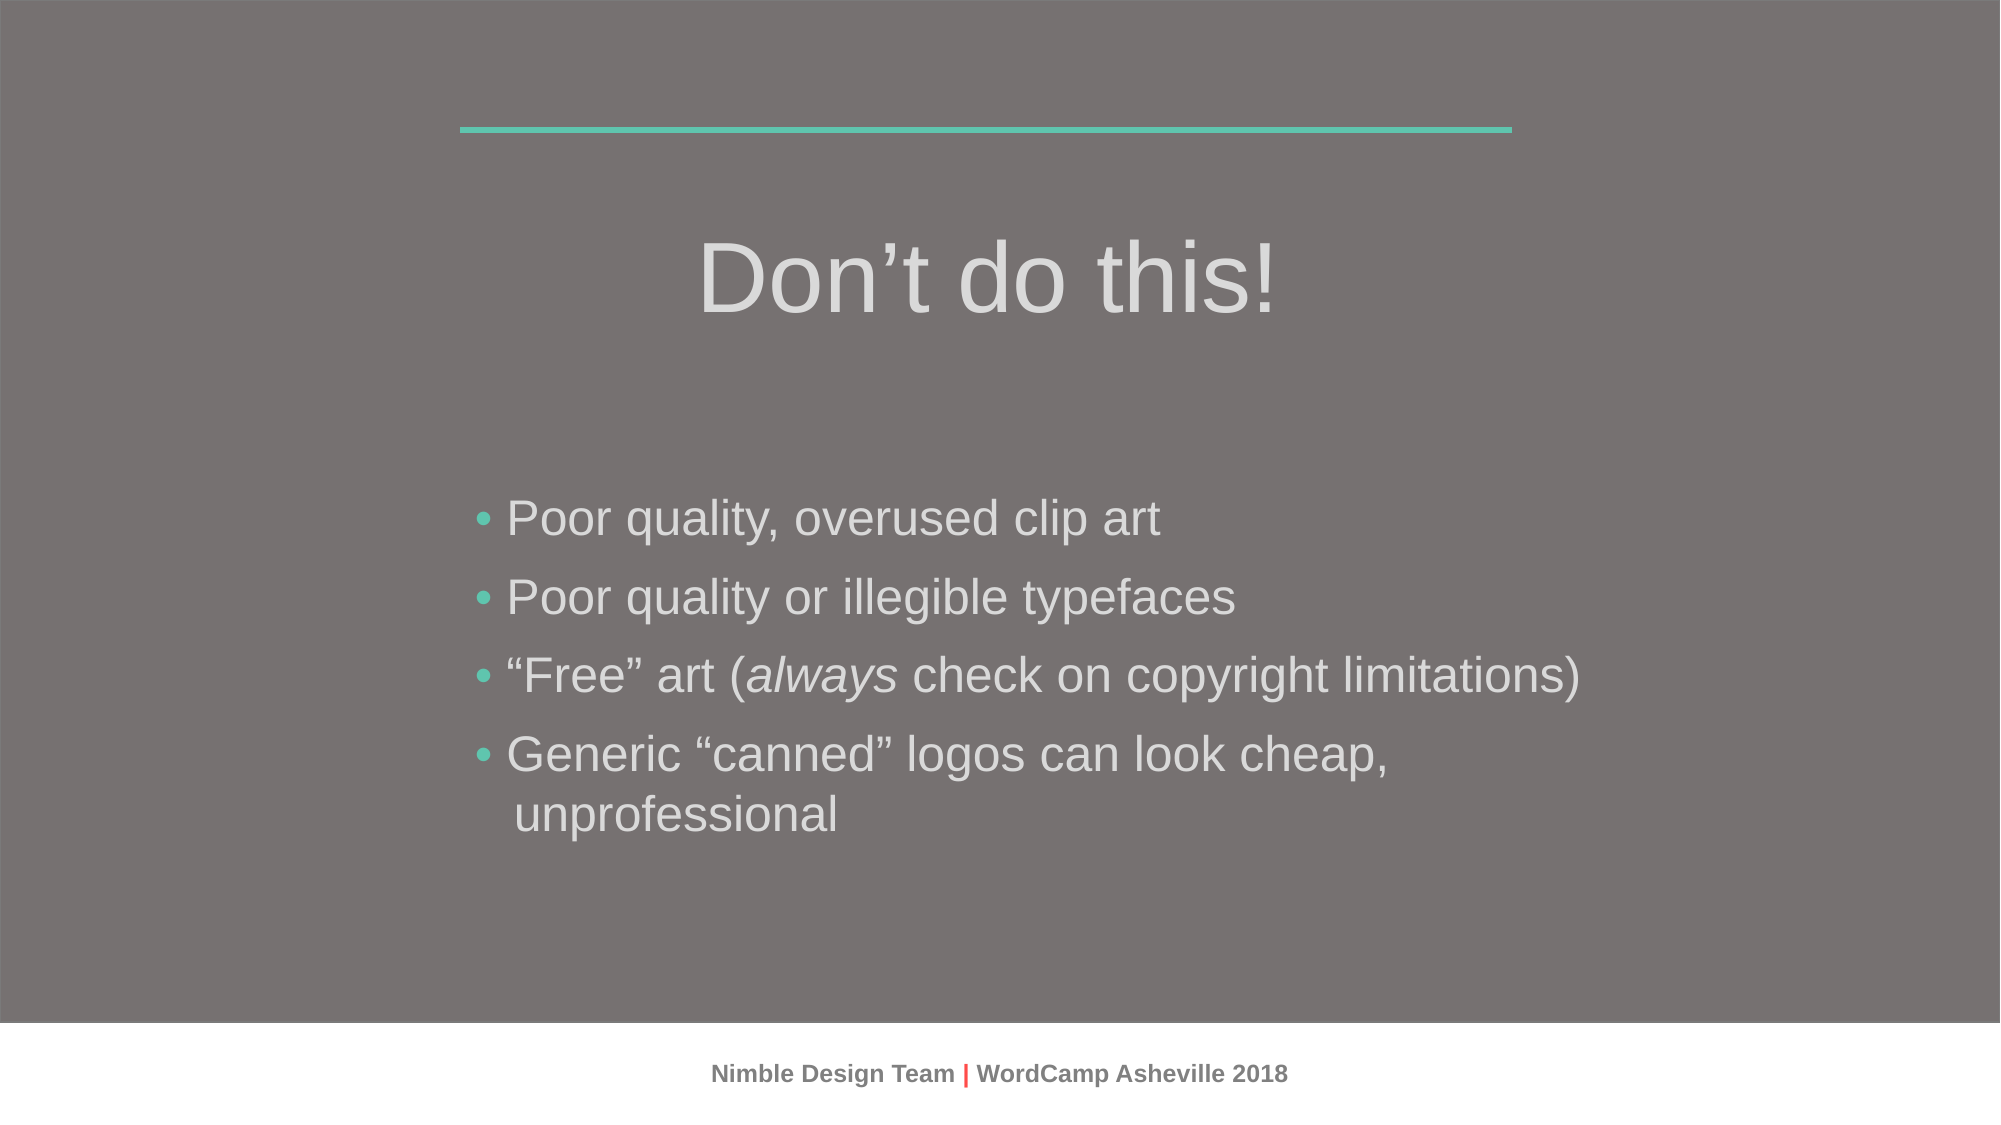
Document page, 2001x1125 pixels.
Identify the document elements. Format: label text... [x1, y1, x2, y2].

text_box • Poor quality, overused clip art • Poor quality or illegible typefaces • “Free” art (always check on copyright limitations) • Generic “canned” logos can look cheap, unprofessional [460, 477, 1688, 849]
text_box Don’t do this! [145, 205, 1832, 341]
text_box [0, 0, 2000, 1023]
footer Nimble Design Team | WordCamp Asheville 2018 [662, 1042, 1338, 1103]
